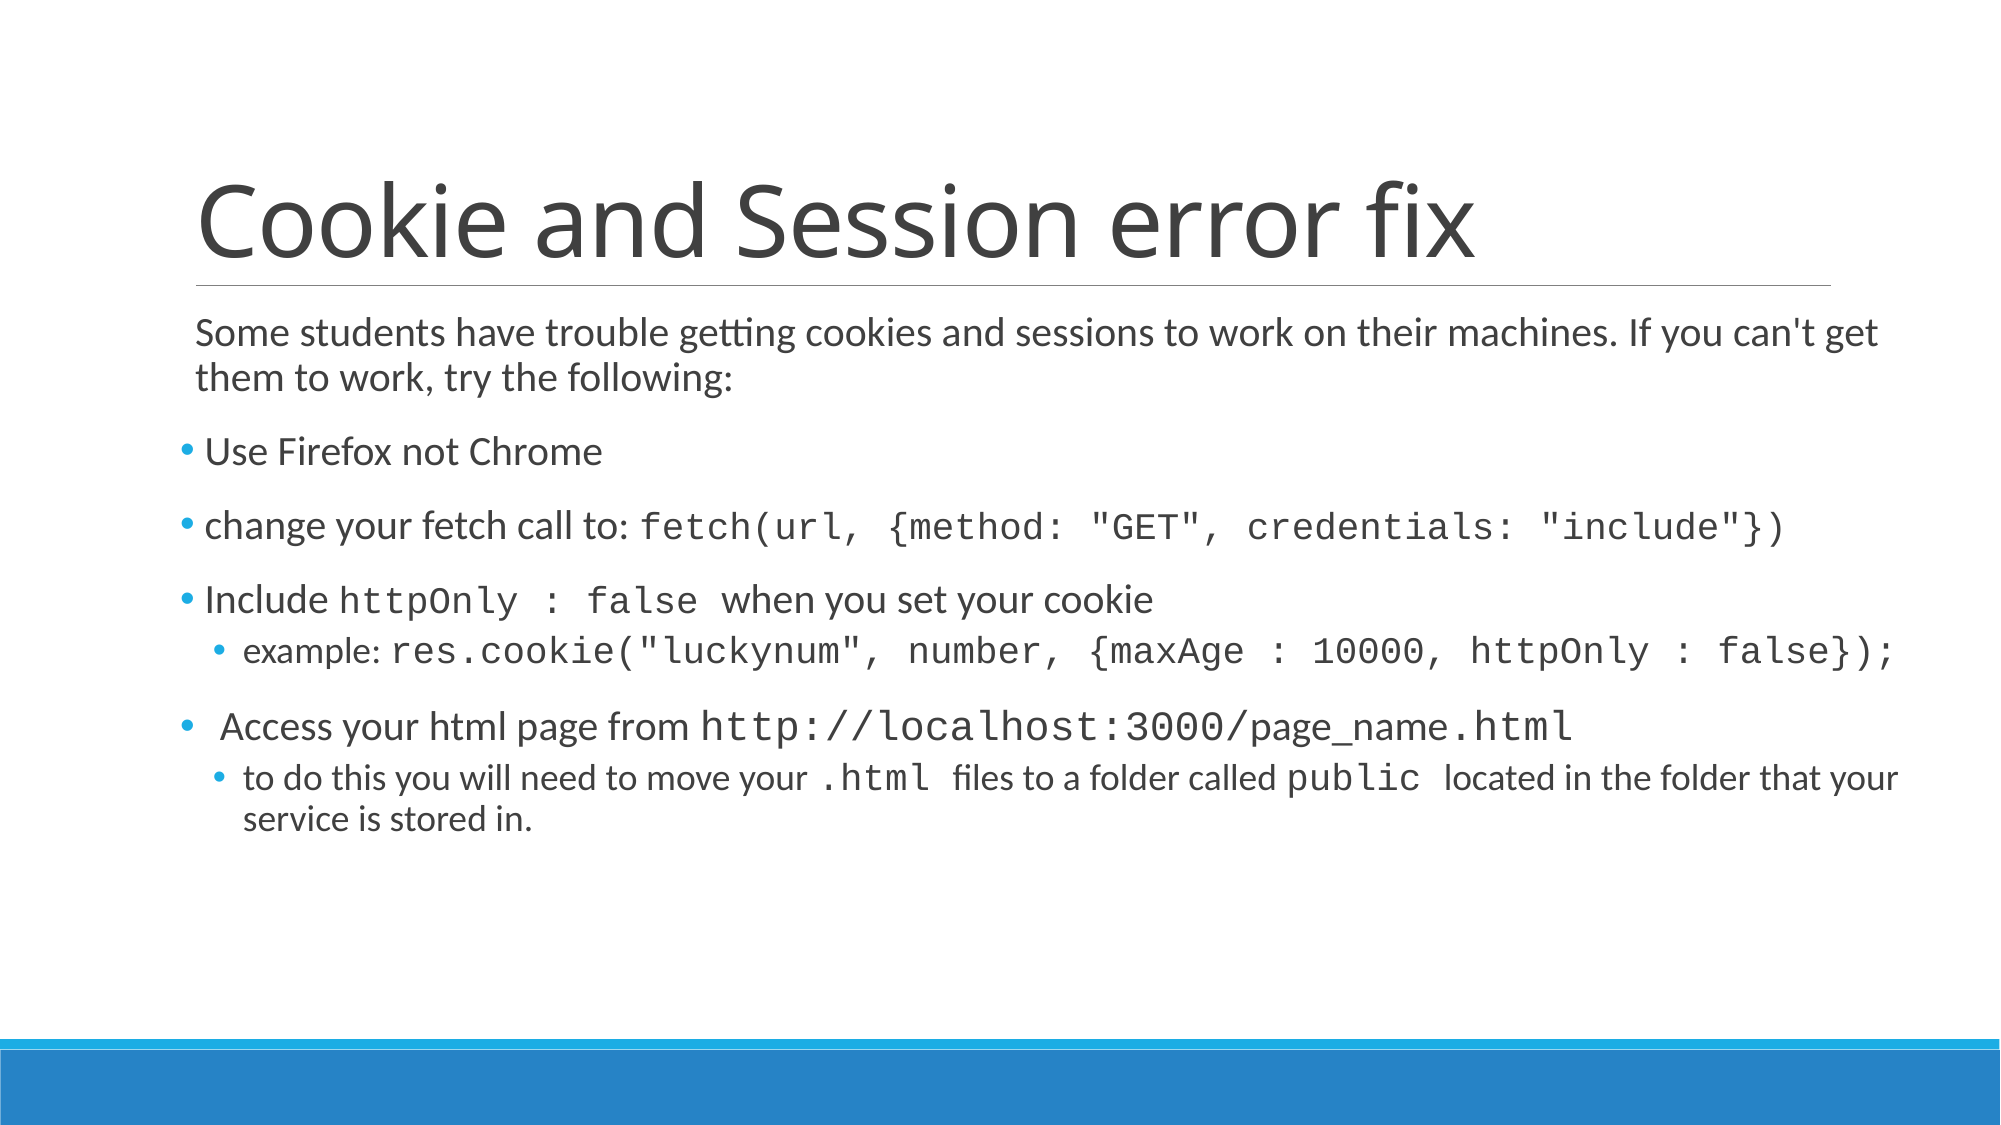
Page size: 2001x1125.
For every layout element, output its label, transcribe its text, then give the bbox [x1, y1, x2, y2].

title Cookie and Session error fix [180, 47, 1830, 285]
list Some students have trouble getting cookies and sessions to work on their machines. If you can't get them to work, try the following: Use Firefox not Chrome change your fetch call to: fetch(url, {method: "GET", credentials: "include"}) Include httpOnly : false when you set your cookie example: res.cookie("luckynum", number, {maxAge : 10000, httpOnly : false}); Access your html page from http://localhost:3000/page_name.html to do this you will need to move your .html files to a folder called public located in the folder that your service is stored in. [180, 302, 1909, 963]
